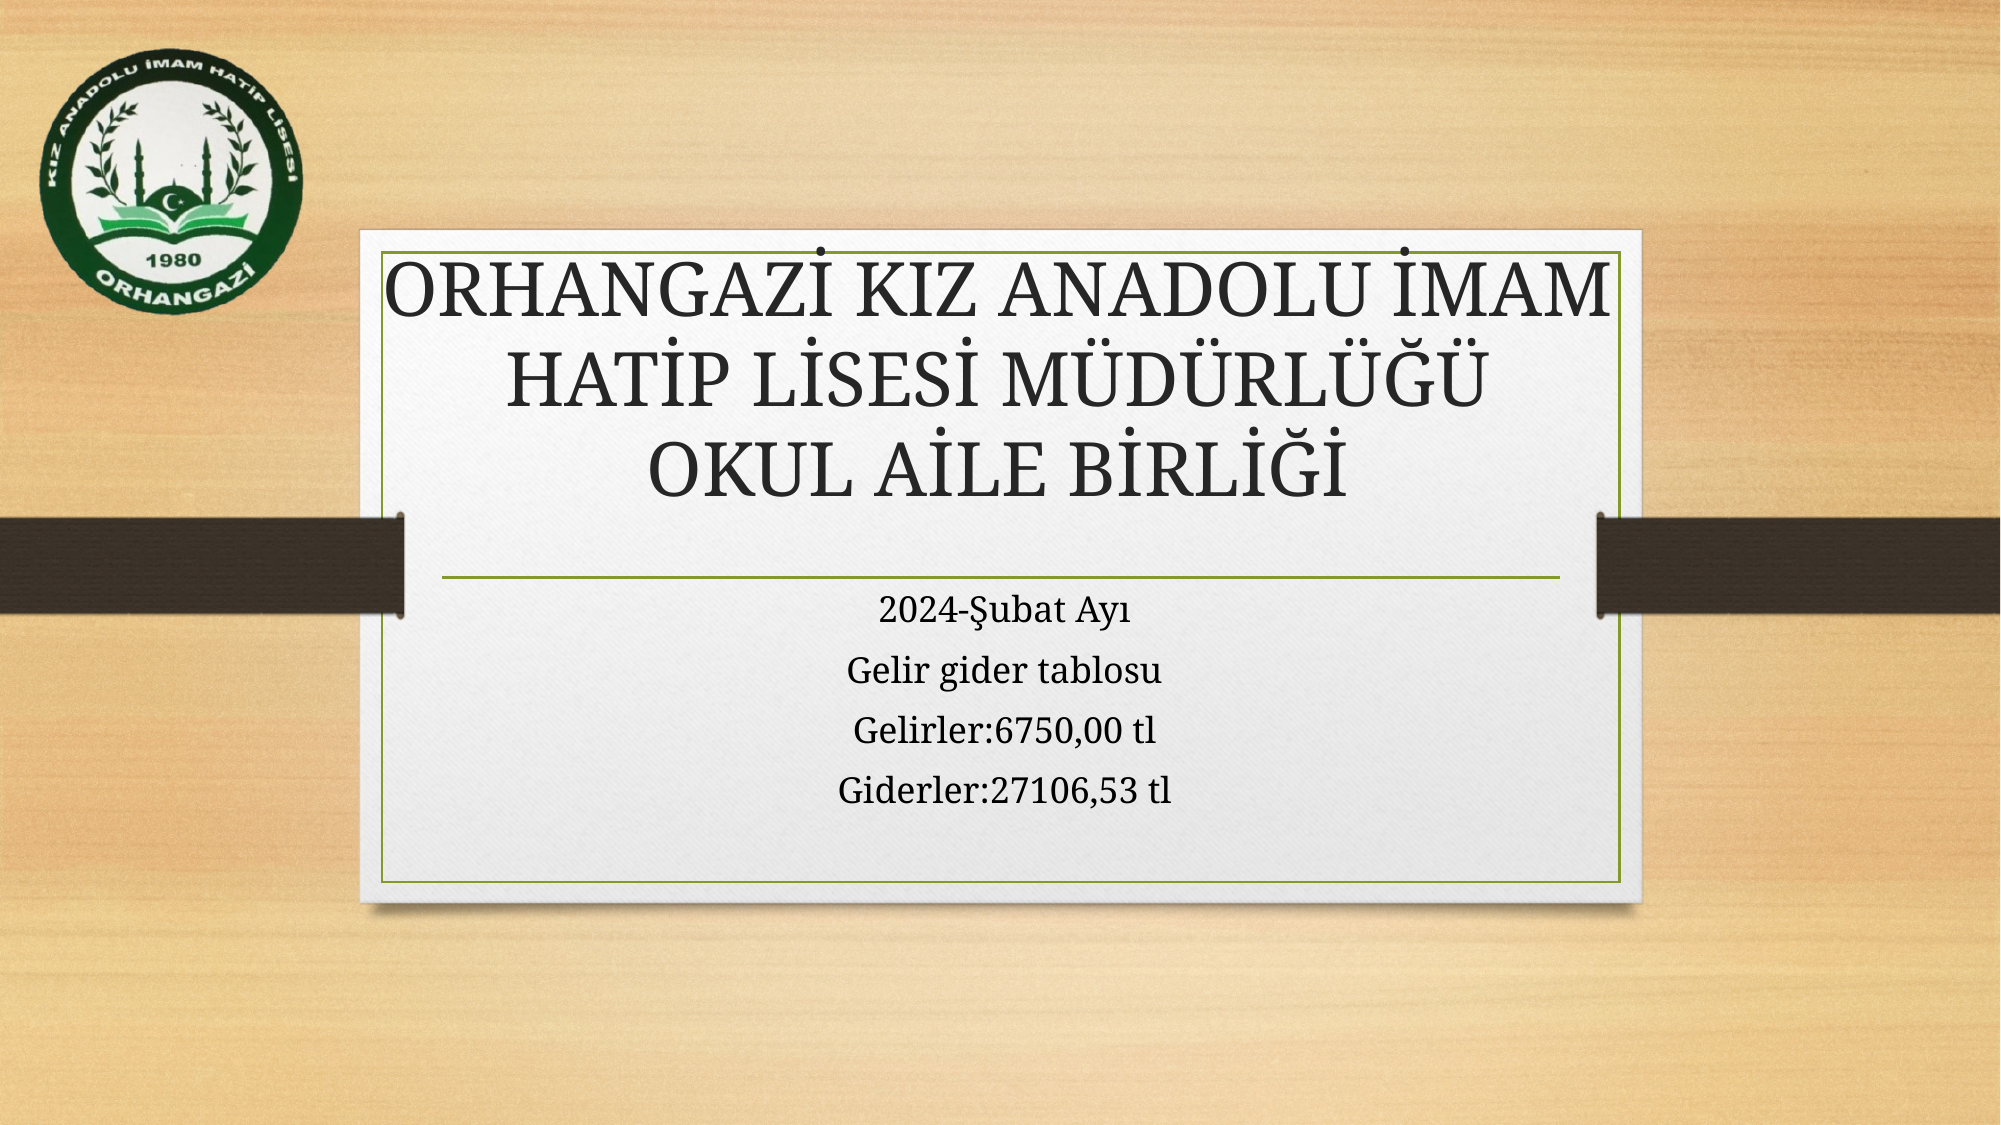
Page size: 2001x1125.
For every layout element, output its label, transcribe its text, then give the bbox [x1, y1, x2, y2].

picture [0, 0, 2001, 1125]
title ORHANGAZİ KIZ ANADOLU İMAM HATİP LİSESİ MÜDÜRLÜĞÜ OKUL AİLE BİRLİĞİ [330, 262, 1665, 520]
subtitle 2024-Şubat Ayı Gelir gider tablosu Gelirler:6750,00 tl Giderler:27106,53 tl [395, 579, 1614, 820]
